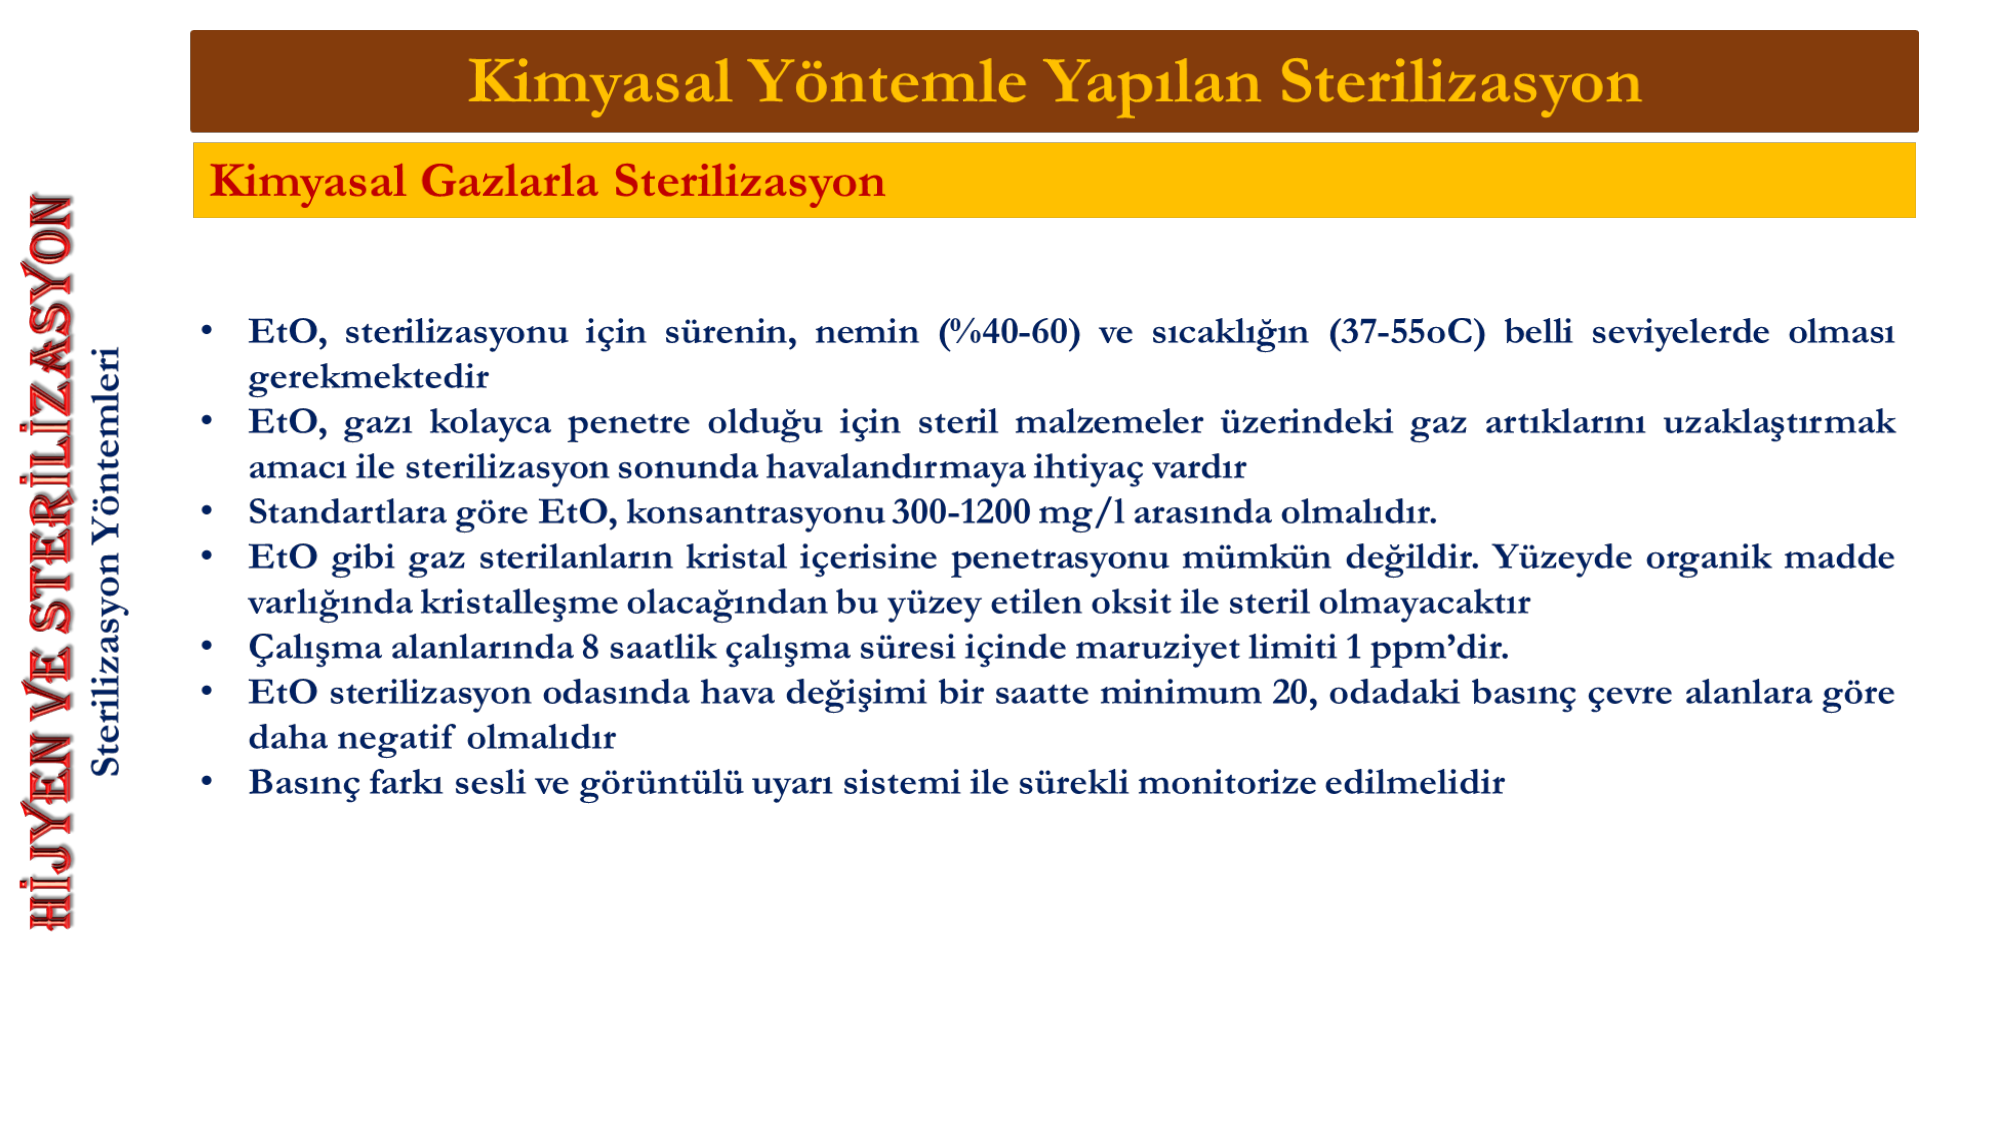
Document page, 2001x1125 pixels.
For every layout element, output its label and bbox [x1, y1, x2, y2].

picture [6, 0, 156, 1125]
picture [178, 20, 1919, 241]
picture [178, 296, 1919, 828]
